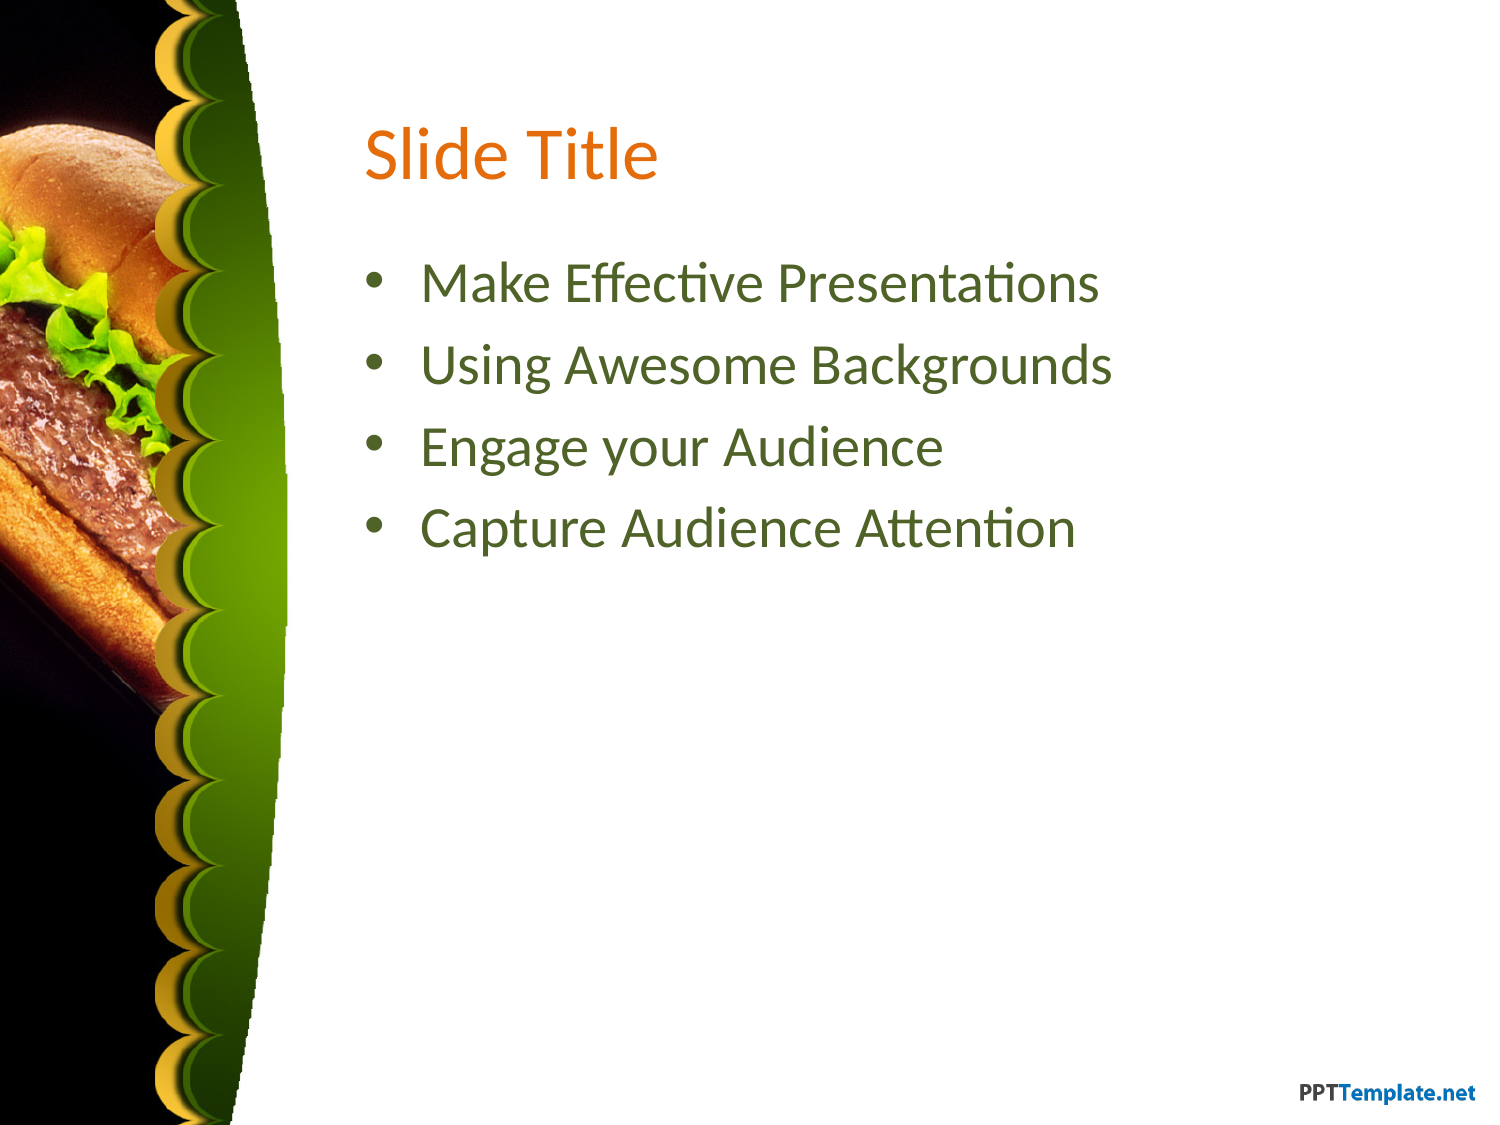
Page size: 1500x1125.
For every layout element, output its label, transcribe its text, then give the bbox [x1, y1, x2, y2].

title Slide Title [349, 86, 1452, 212]
picture [0, 0, 1500, 1125]
list Make Effective Presentations Using Awesome Backgrounds Engage your Audience Capture Audience Attention [349, 236, 1452, 939]
